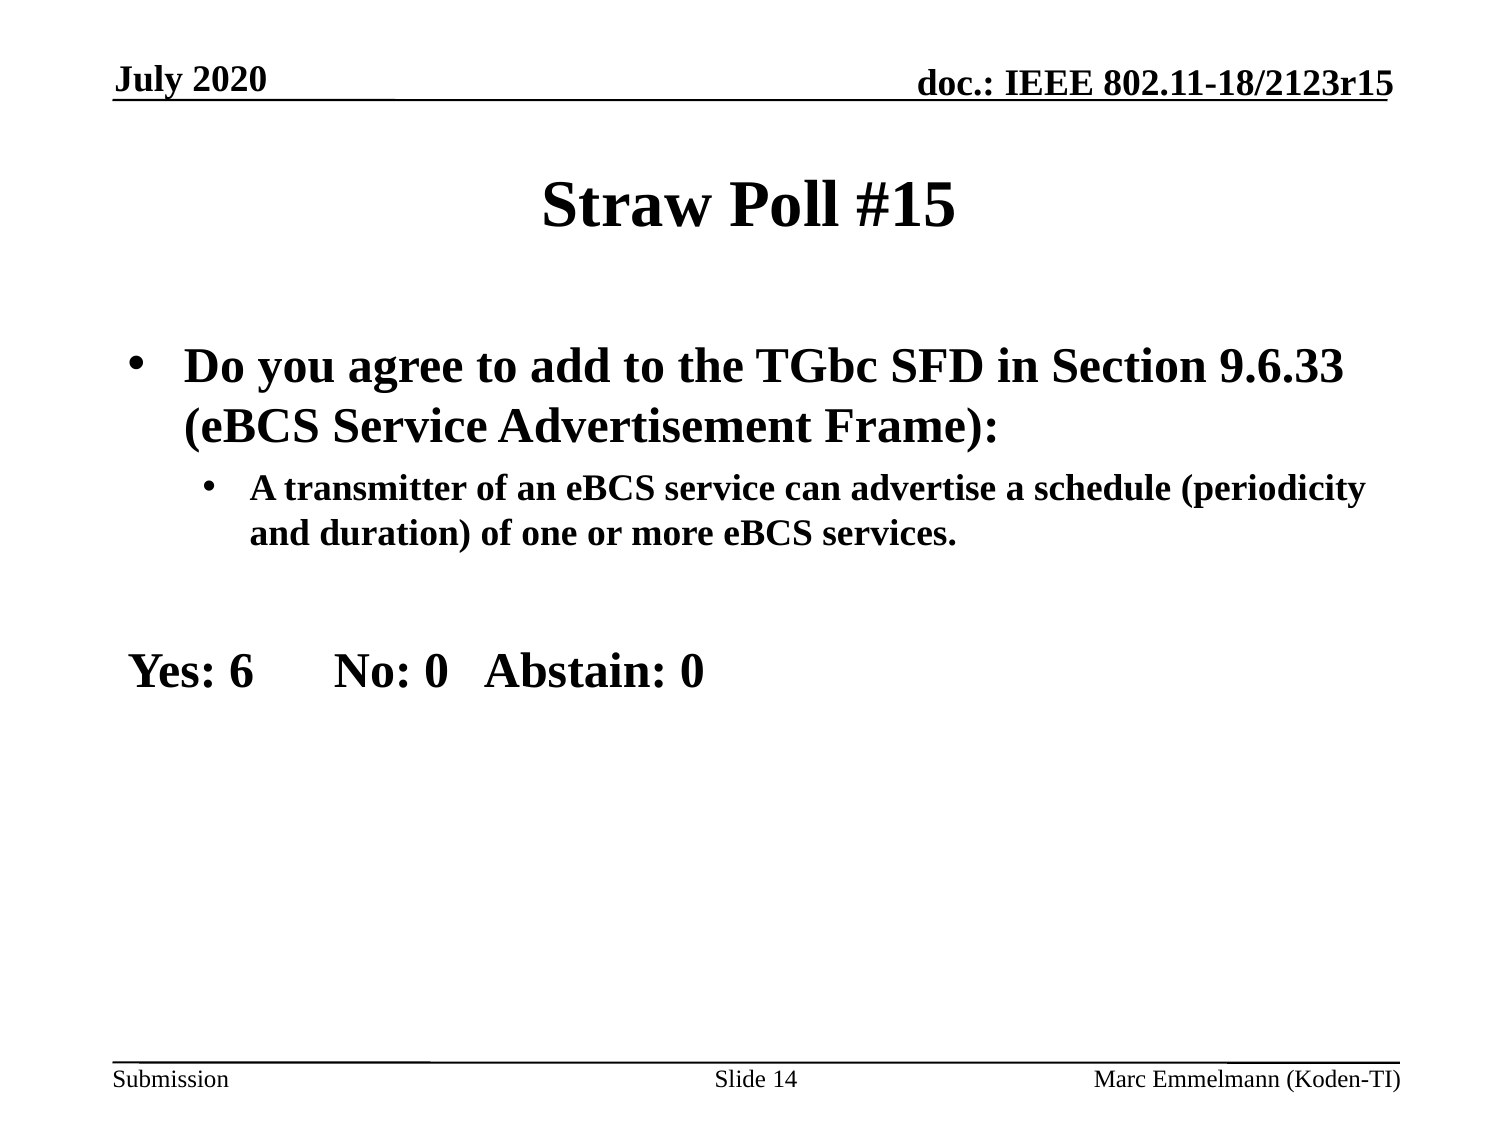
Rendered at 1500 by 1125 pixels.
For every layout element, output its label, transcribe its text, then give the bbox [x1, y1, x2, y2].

list Do you agree to add to the TGbc SFD in Section 9.6.33 (eBCS Service Advertisement Frame): A transmitter of an eBCS service can advertise a schedule (periodicity and duration) of one or more eBCS services. Yes: 6 No: 0 Abstain: 0 [112, 324, 1388, 1000]
slide_number Slide 14 [712, 1061, 800, 1123]
title Straw Poll #15 [112, 112, 1388, 288]
footer Marc Emmelmann (Koden-TI) [878, 1061, 1402, 1093]
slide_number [114, 54, 423, 100]
